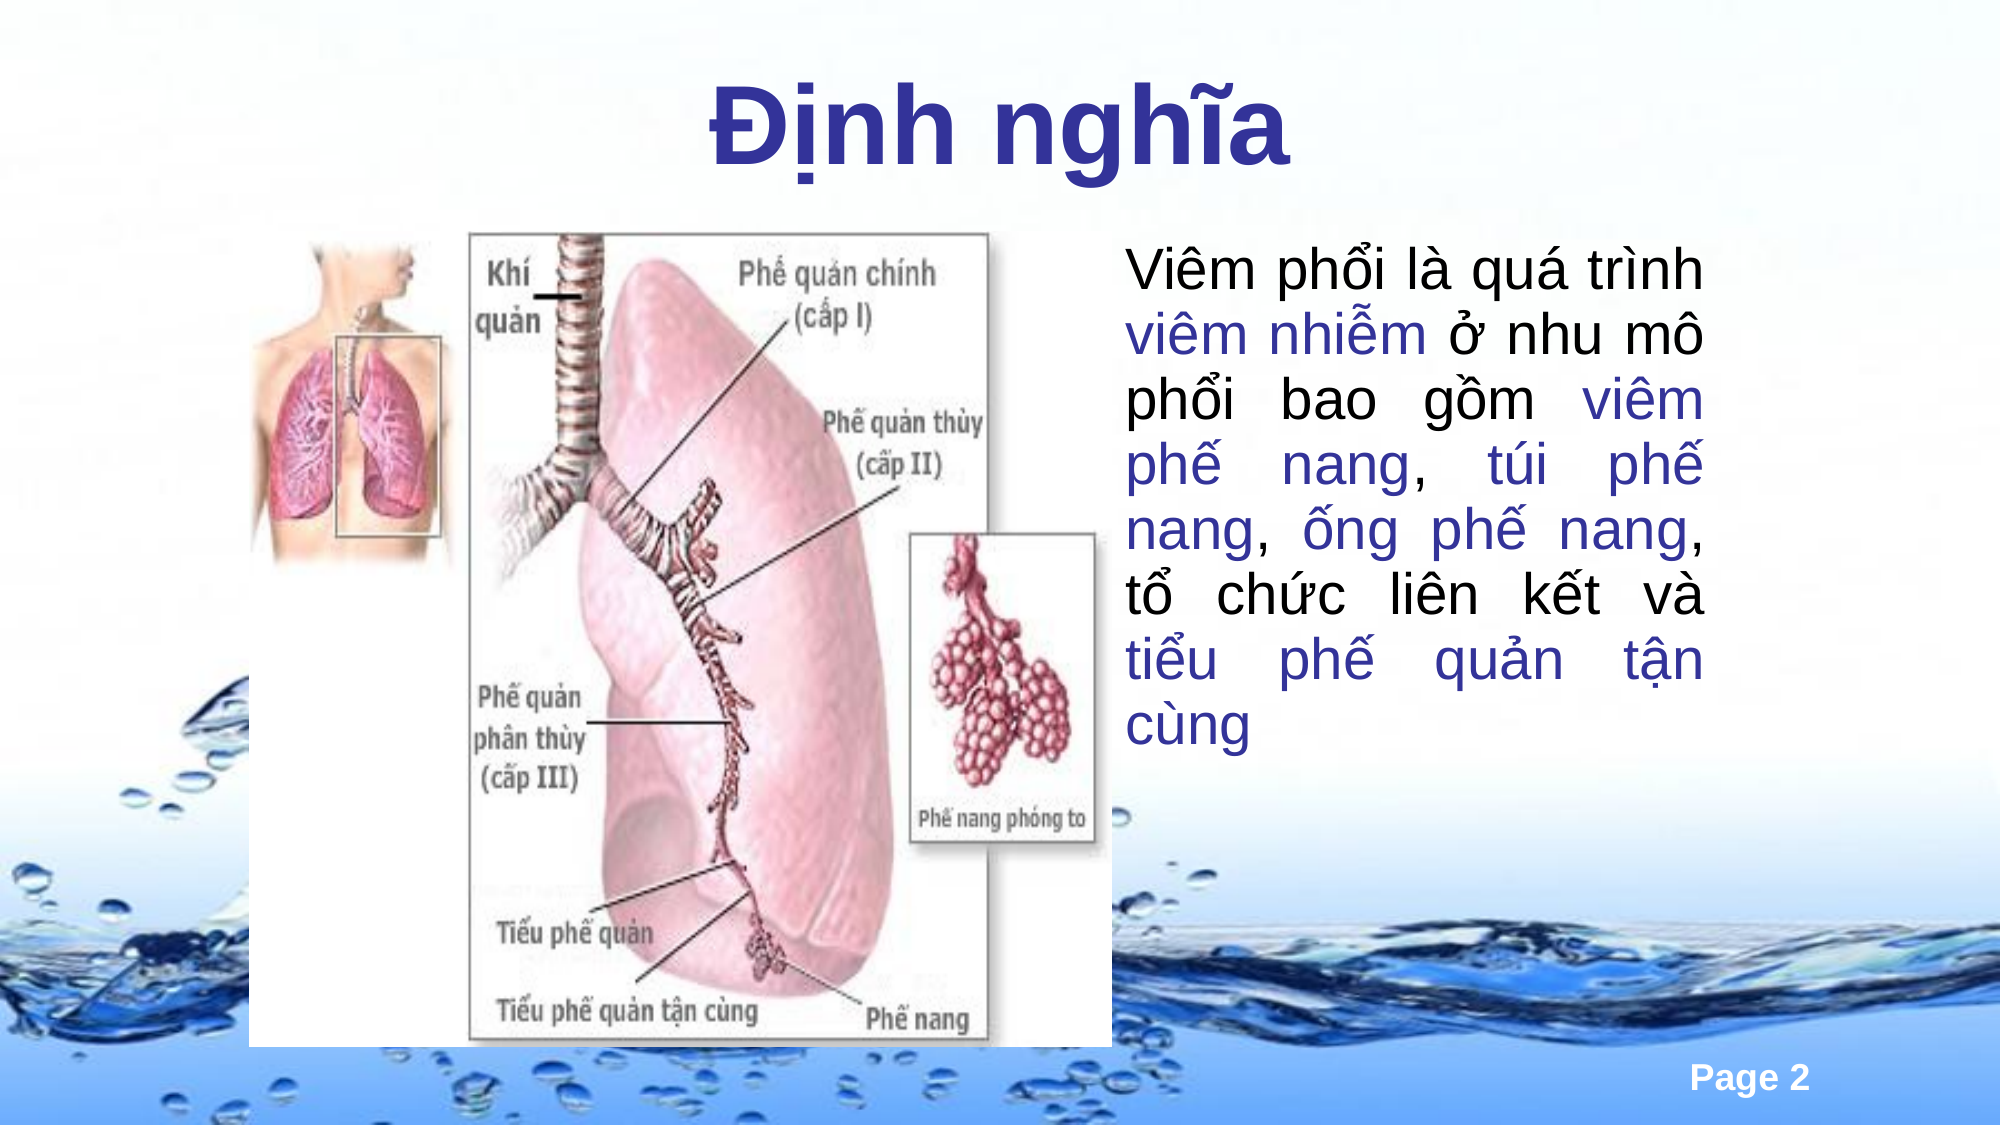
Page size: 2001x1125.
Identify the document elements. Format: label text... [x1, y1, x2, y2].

title Định nghĩa [99, 45, 1900, 233]
table_header Viêm phổi là quá trình viêm nhiễm ở nhu mô phổi bao gồm viêm phế nang, túi phế nang, ống phế nang, tổ chức liên kết và tiểu phế quản tận cùng [1110, 229, 1721, 1047]
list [249, 231, 1112, 1048]
picture [0, 0, 2000, 1125]
